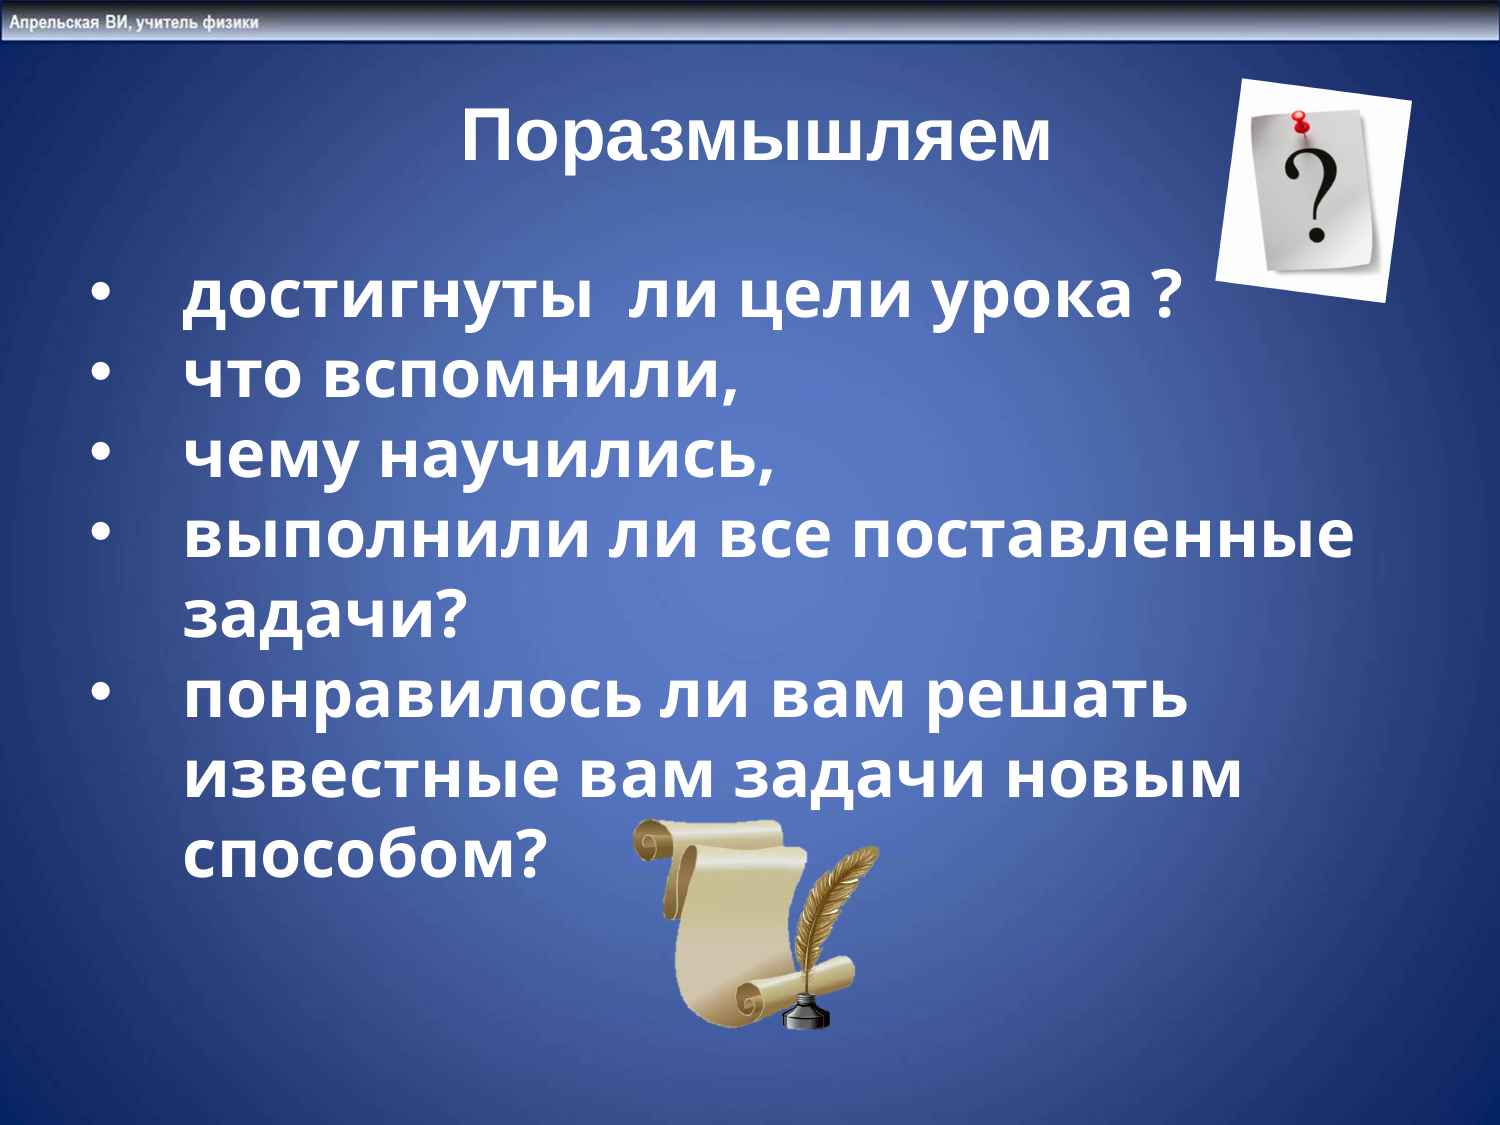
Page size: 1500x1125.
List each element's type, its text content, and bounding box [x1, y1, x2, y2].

text_box достигнуты ли цели урока ? что вспомнили, чему научились, выполнили ли все поставленные задачи? понравилось ли вам решать известные вам задачи новым способом? [74, 243, 1421, 988]
text_box Поразмышляем [1247, 78, 1341, 87]
text_box Поразмышляем [194, 78, 1242, 172]
picture [0, 0, 1500, 1125]
